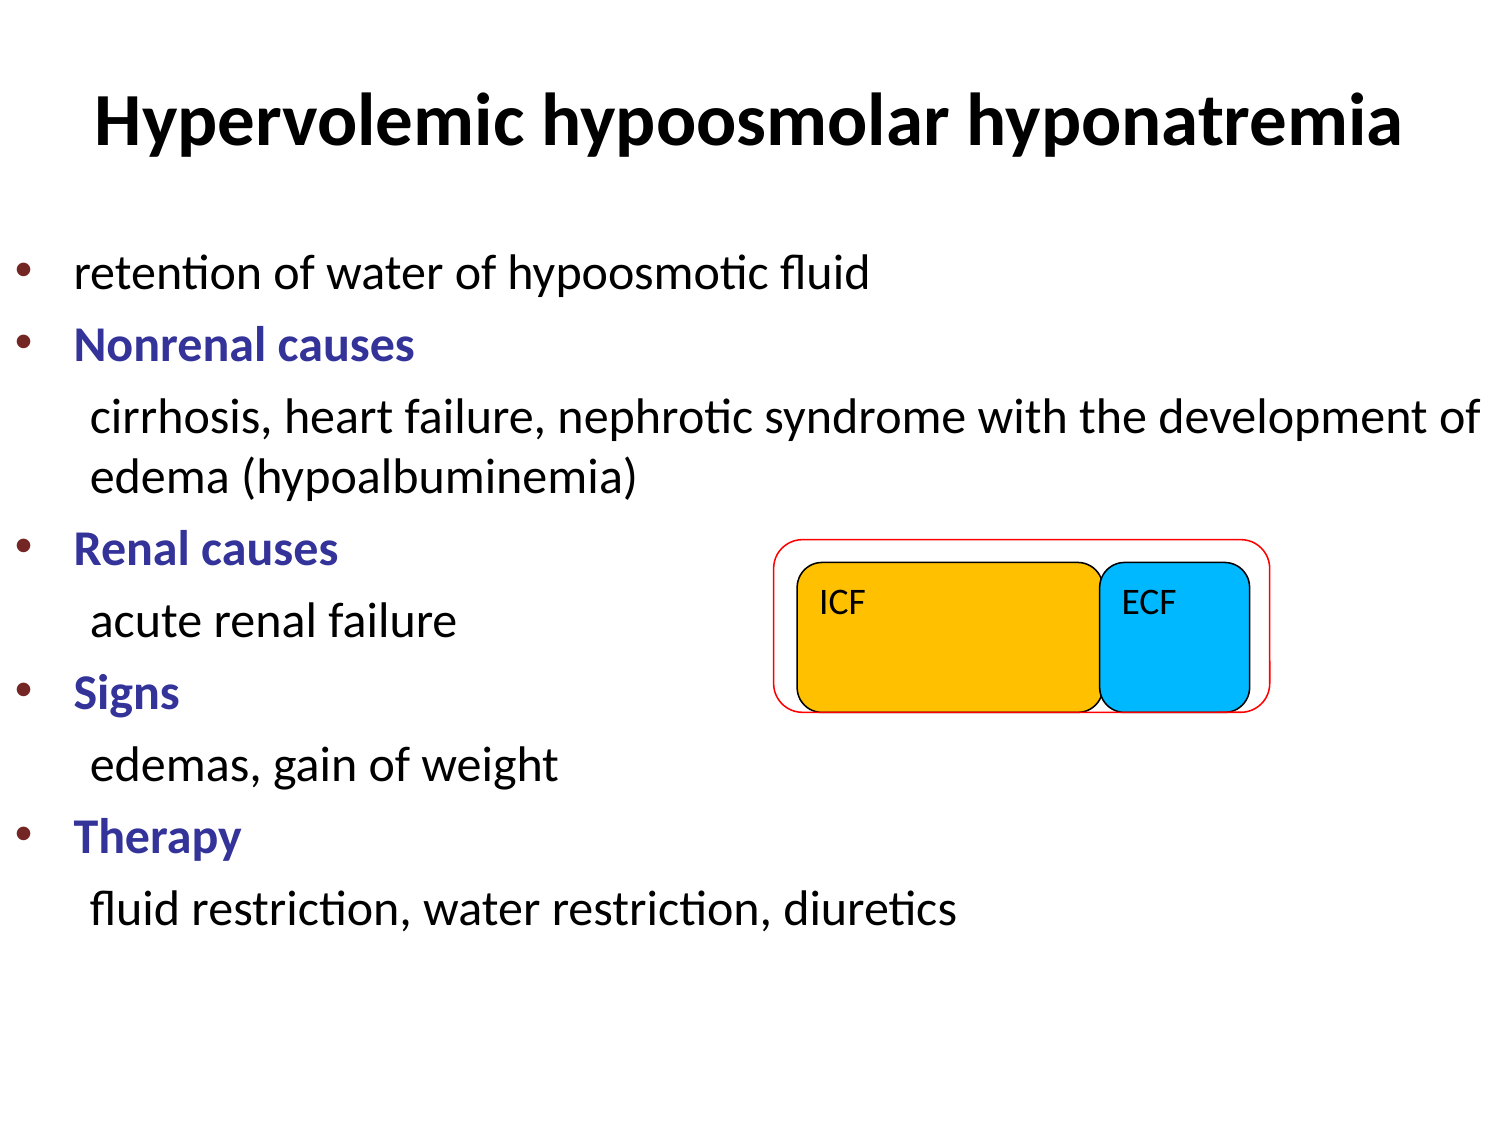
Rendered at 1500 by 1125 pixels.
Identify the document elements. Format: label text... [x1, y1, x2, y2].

text_box retention of water of hypoosmotic fluid Nonrenal causes cirrhosis, heart failure, nephrotic syndrome with the development of edema (hypoalbuminemia) Renal causes acute renal failure Signs edemas, gain of weight Therapy fluid restriction, water restriction, diuretics [0, 231, 1500, 1024]
text_box Hypervolemic hypoosmolar hyponatremia [71, 29, 1429, 202]
text_box [773, 539, 1270, 713]
